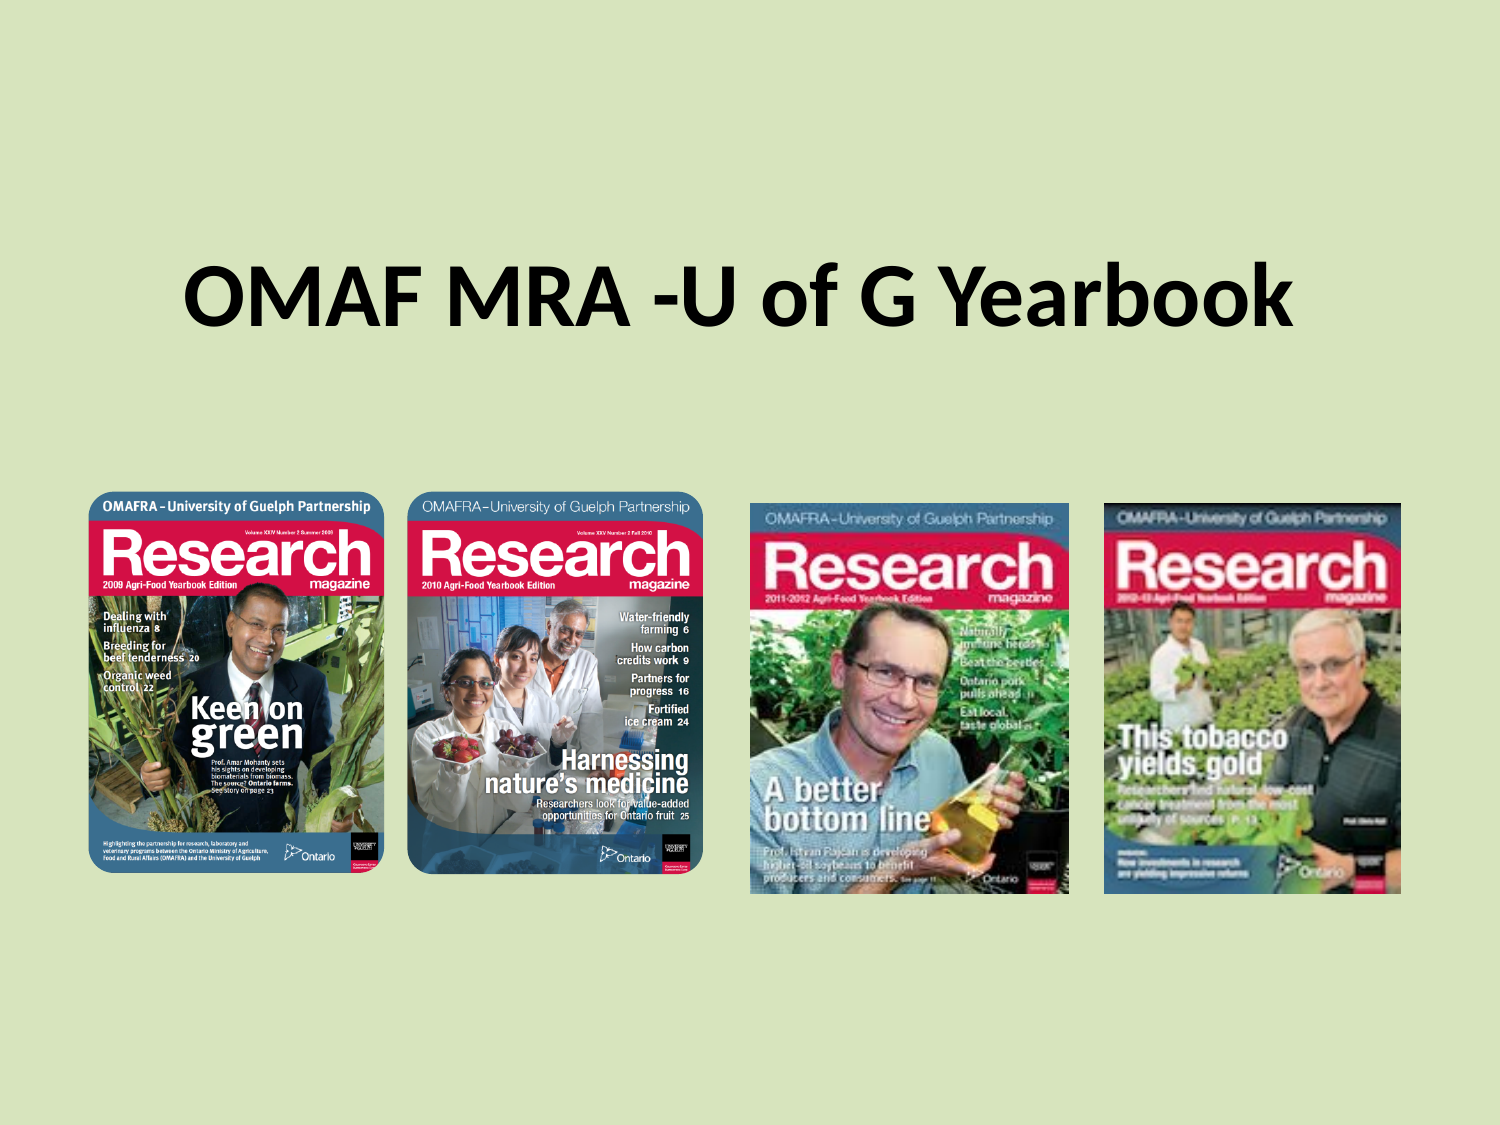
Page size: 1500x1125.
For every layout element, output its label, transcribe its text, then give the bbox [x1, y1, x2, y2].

picture [407, 491, 704, 875]
title OMAF MRA -U of G Yearbook [64, 196, 1415, 384]
picture [749, 503, 1070, 894]
picture [88, 491, 385, 874]
picture [1104, 503, 1401, 894]
